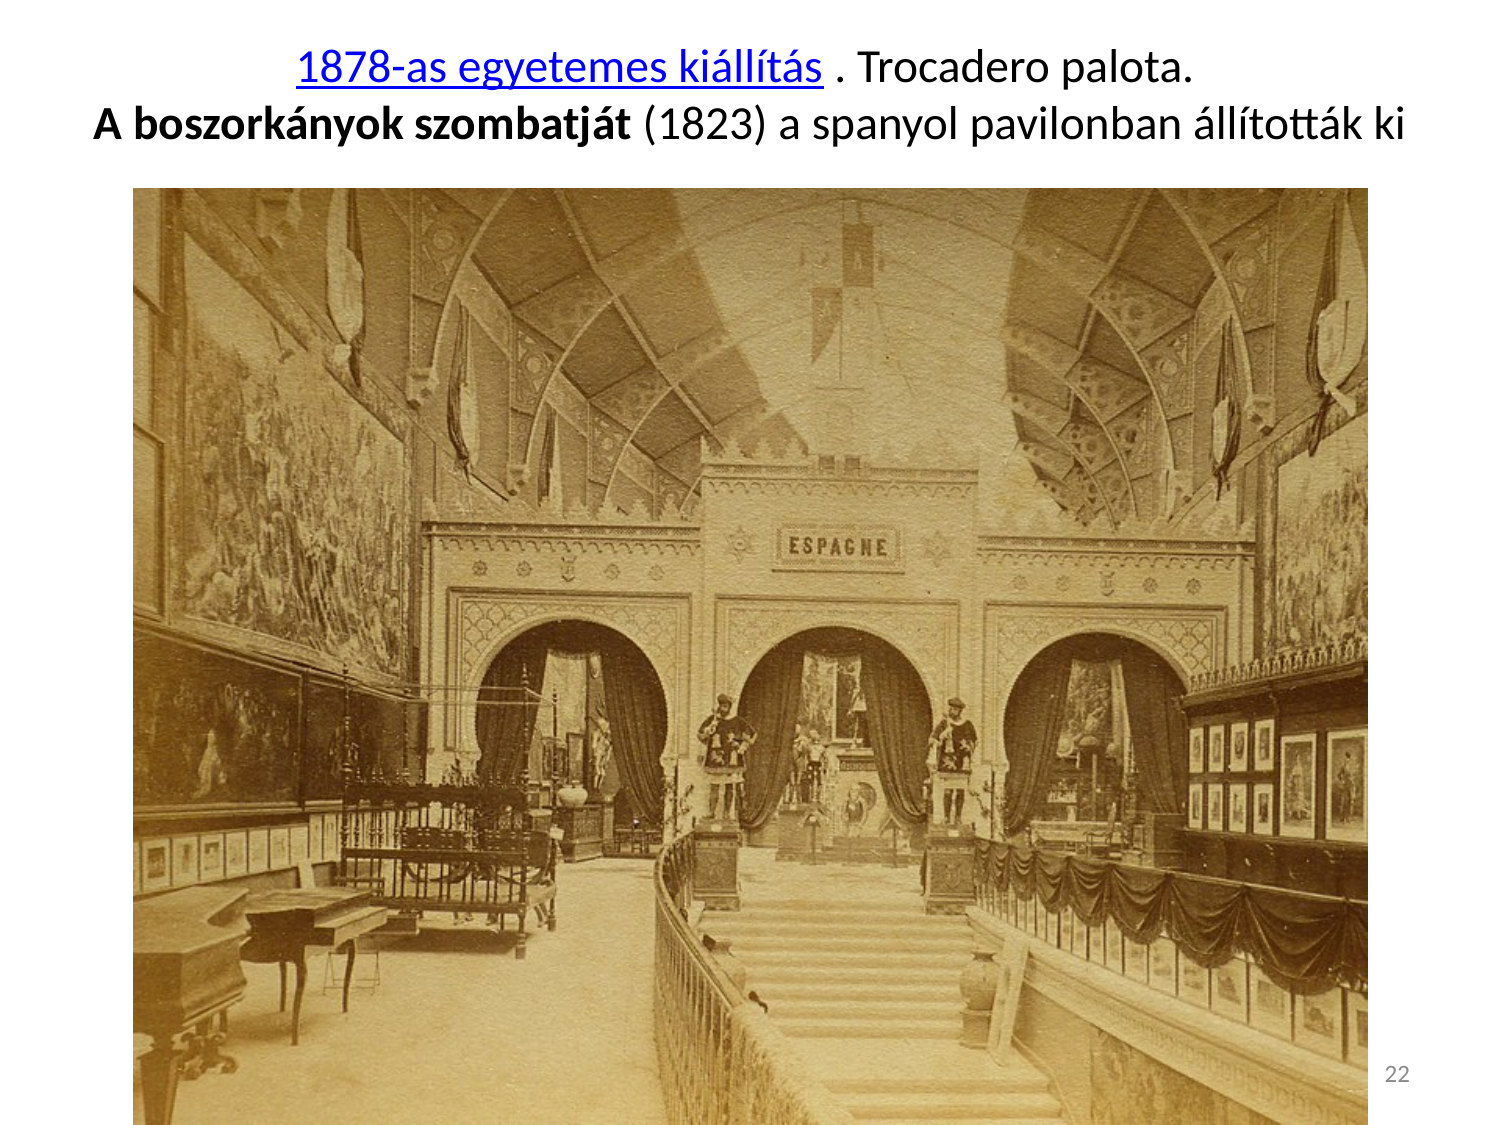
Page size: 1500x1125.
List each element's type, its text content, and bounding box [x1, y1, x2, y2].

title 1878-as egyetemes kiállítás . Trocadero palota. A boszorkányok szombatját (1823) a spanyol pavilonban állították ki [75, 0, 1426, 186]
picture [133, 188, 1368, 1125]
slide_number 22 [1374, 1042, 1425, 1103]
